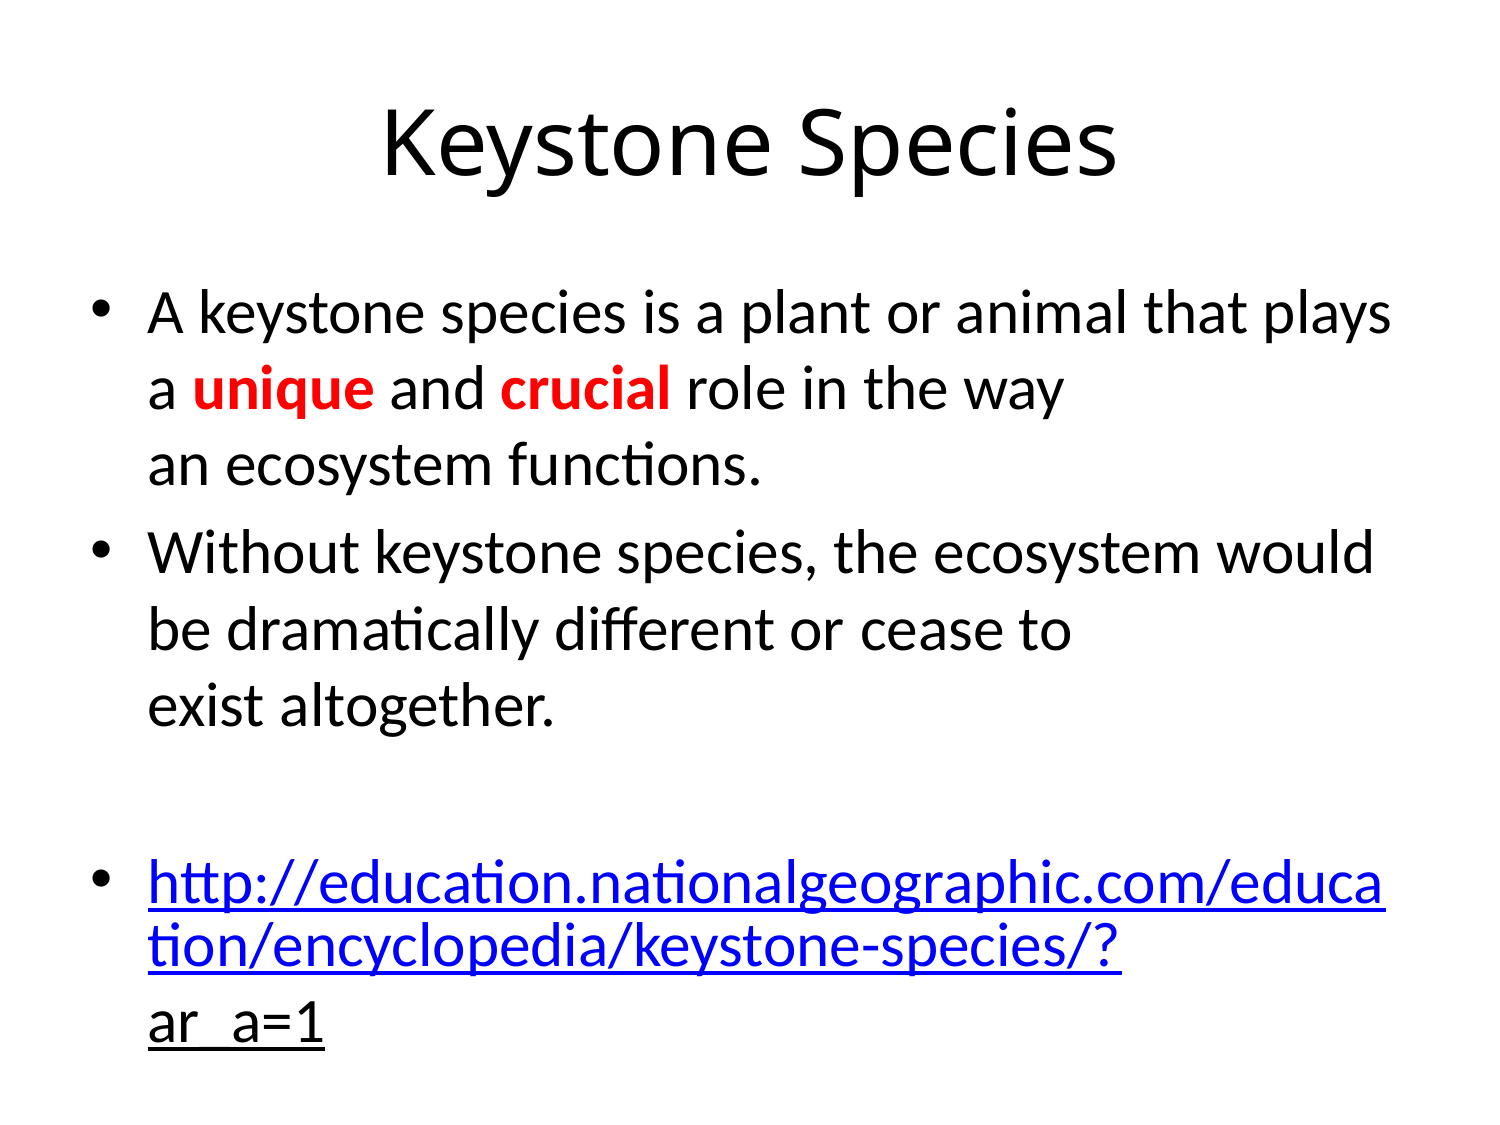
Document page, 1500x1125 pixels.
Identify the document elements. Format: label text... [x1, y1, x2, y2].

list A keystone species is a plant or animal that plays a unique and crucial role in the way an ecosystem functions. Without keystone species, the ecosystem would be dramatically different or cease to exist altogether. http://education.nationalgeographic.com/education/encyclopedia/keystone-species/?ar_a=1 [75, 262, 1425, 1005]
title Keystone Species [75, 45, 1425, 233]
